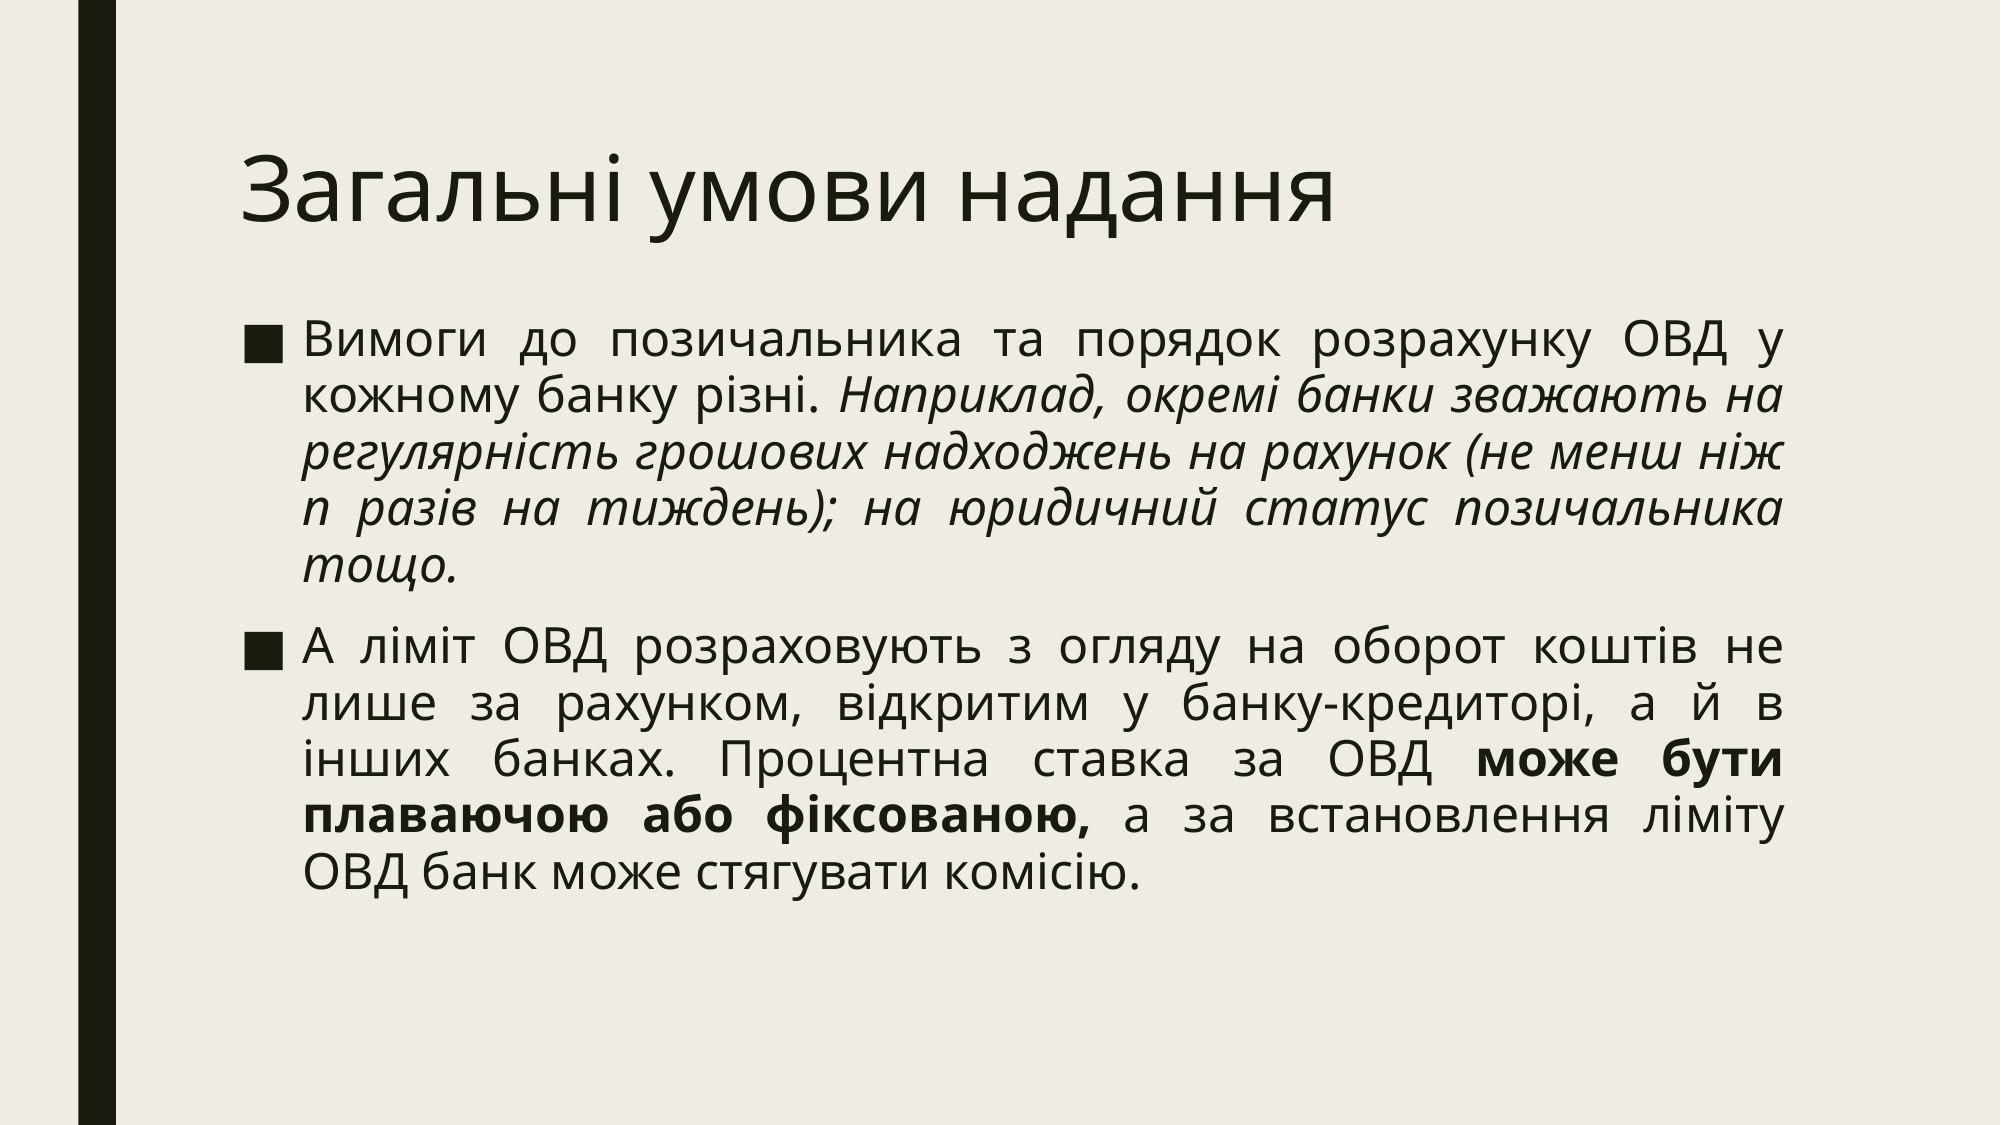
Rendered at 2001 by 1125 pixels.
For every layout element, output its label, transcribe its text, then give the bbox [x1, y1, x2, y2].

title Загальні умови надання [225, 136, 1800, 257]
list Вимоги до позичальника та порядок розрахунку ОВД у кожному банку різні. Наприклад, окремі банки зважають на регулярність грошових надходжень на рахунок (не менш ніж n разів на тиждень); на юридичний статус позичальника тощо. А ліміт ОВД розраховують з огляду на оборот коштів не лише за рахунком, відкритим у банку-кредиторі, а й в інших банках. Процентна ставка за ОВД може бути плаваючою або фіксованою, а за встановлення ліміту ОВД банк може стягувати комісію. [225, 303, 1800, 998]
